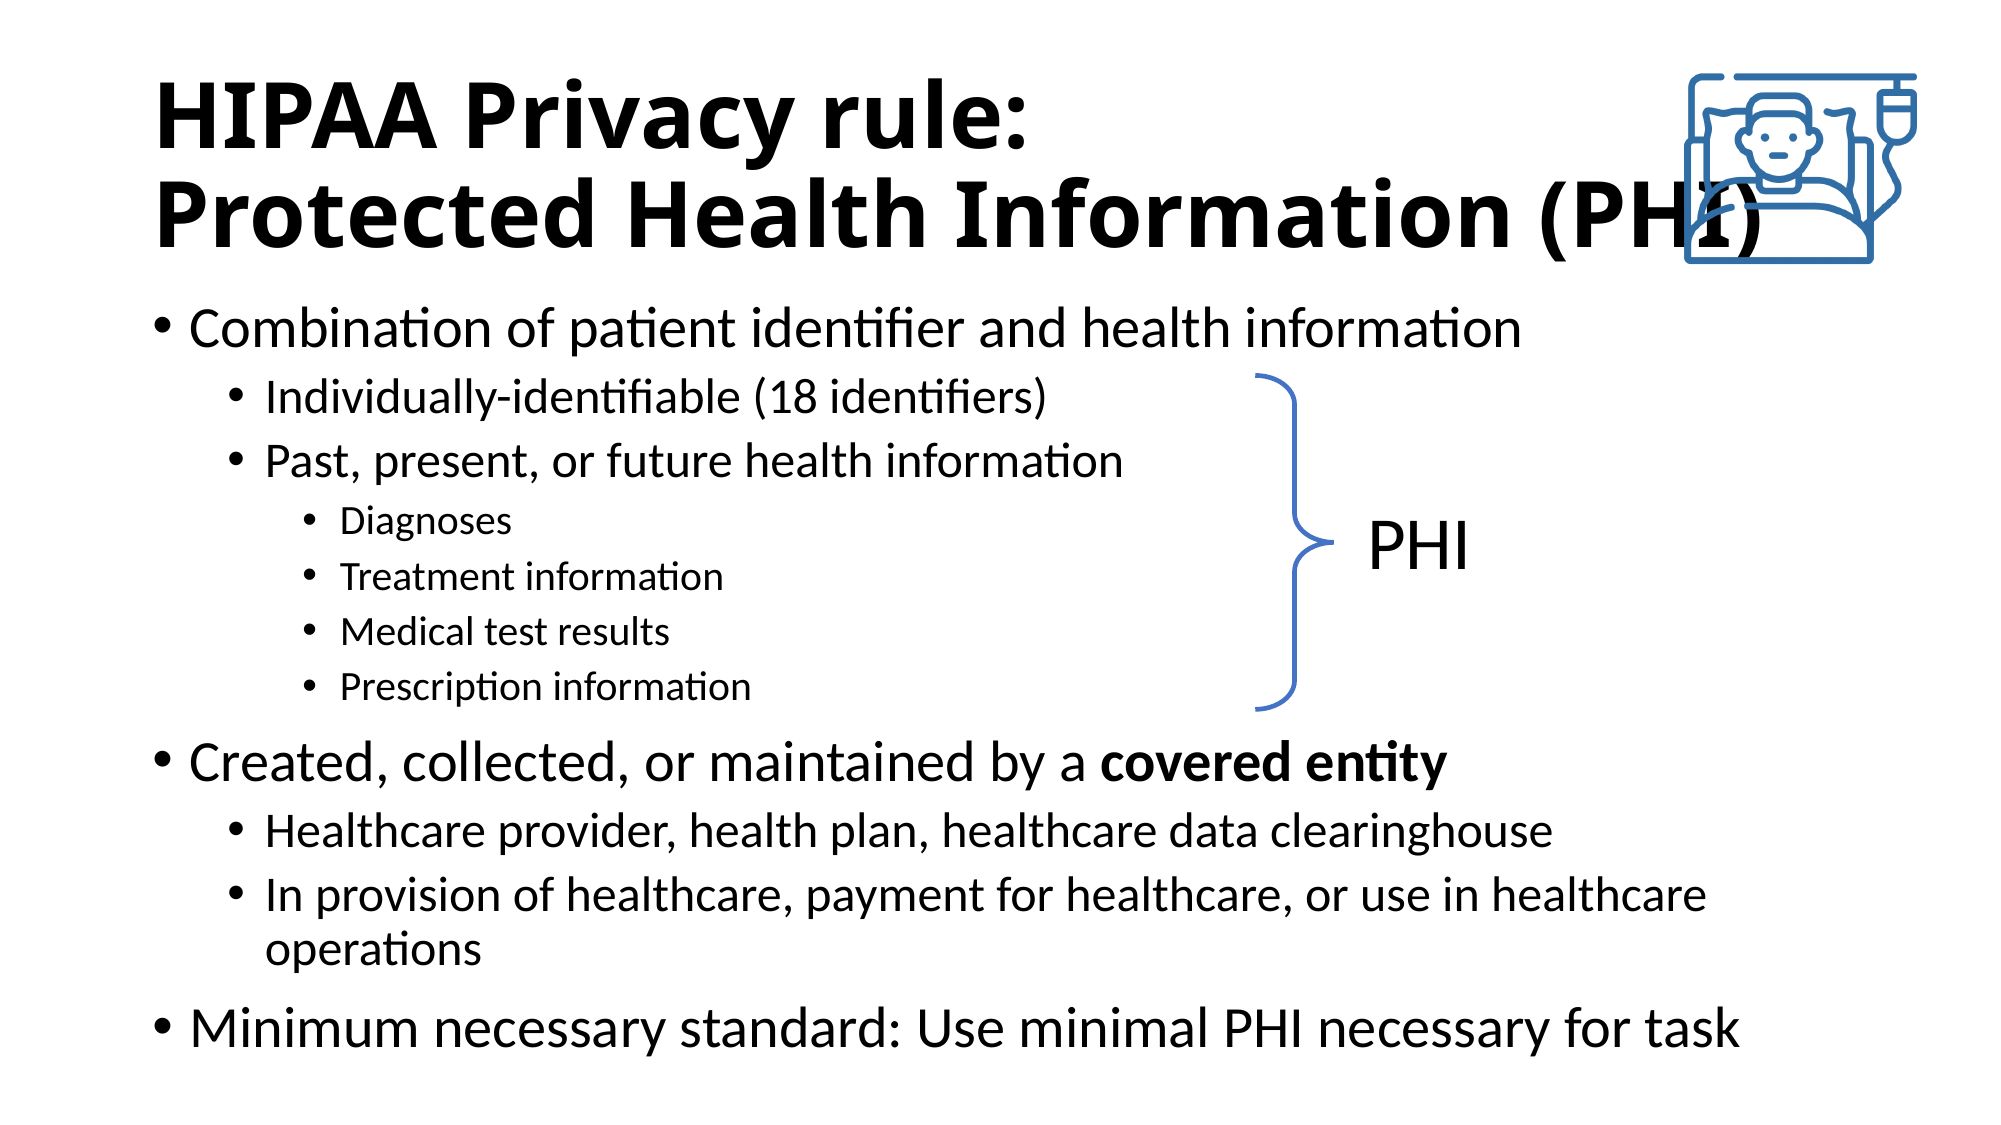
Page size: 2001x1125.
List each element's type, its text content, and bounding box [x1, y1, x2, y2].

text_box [1255, 375, 1488, 710]
list Combination of patient identifier and health information Individually-identifiable (18 identifiers) Past, present, or future health information Diagnoses Treatment information Medical test results Prescription information Created, collected, or maintained by a covered entity Healthcare provider, health plan, healthcare data clearinghouse In provision of healthcare, payment for healthcare, or use in healthcare operations Minimum necessary standard: Use minimal PHI necessary for task [137, 289, 1863, 1090]
title HIPAA Privacy rule: Protected Health Information (PHI) [137, 59, 1684, 278]
picture [1684, 52, 1917, 285]
